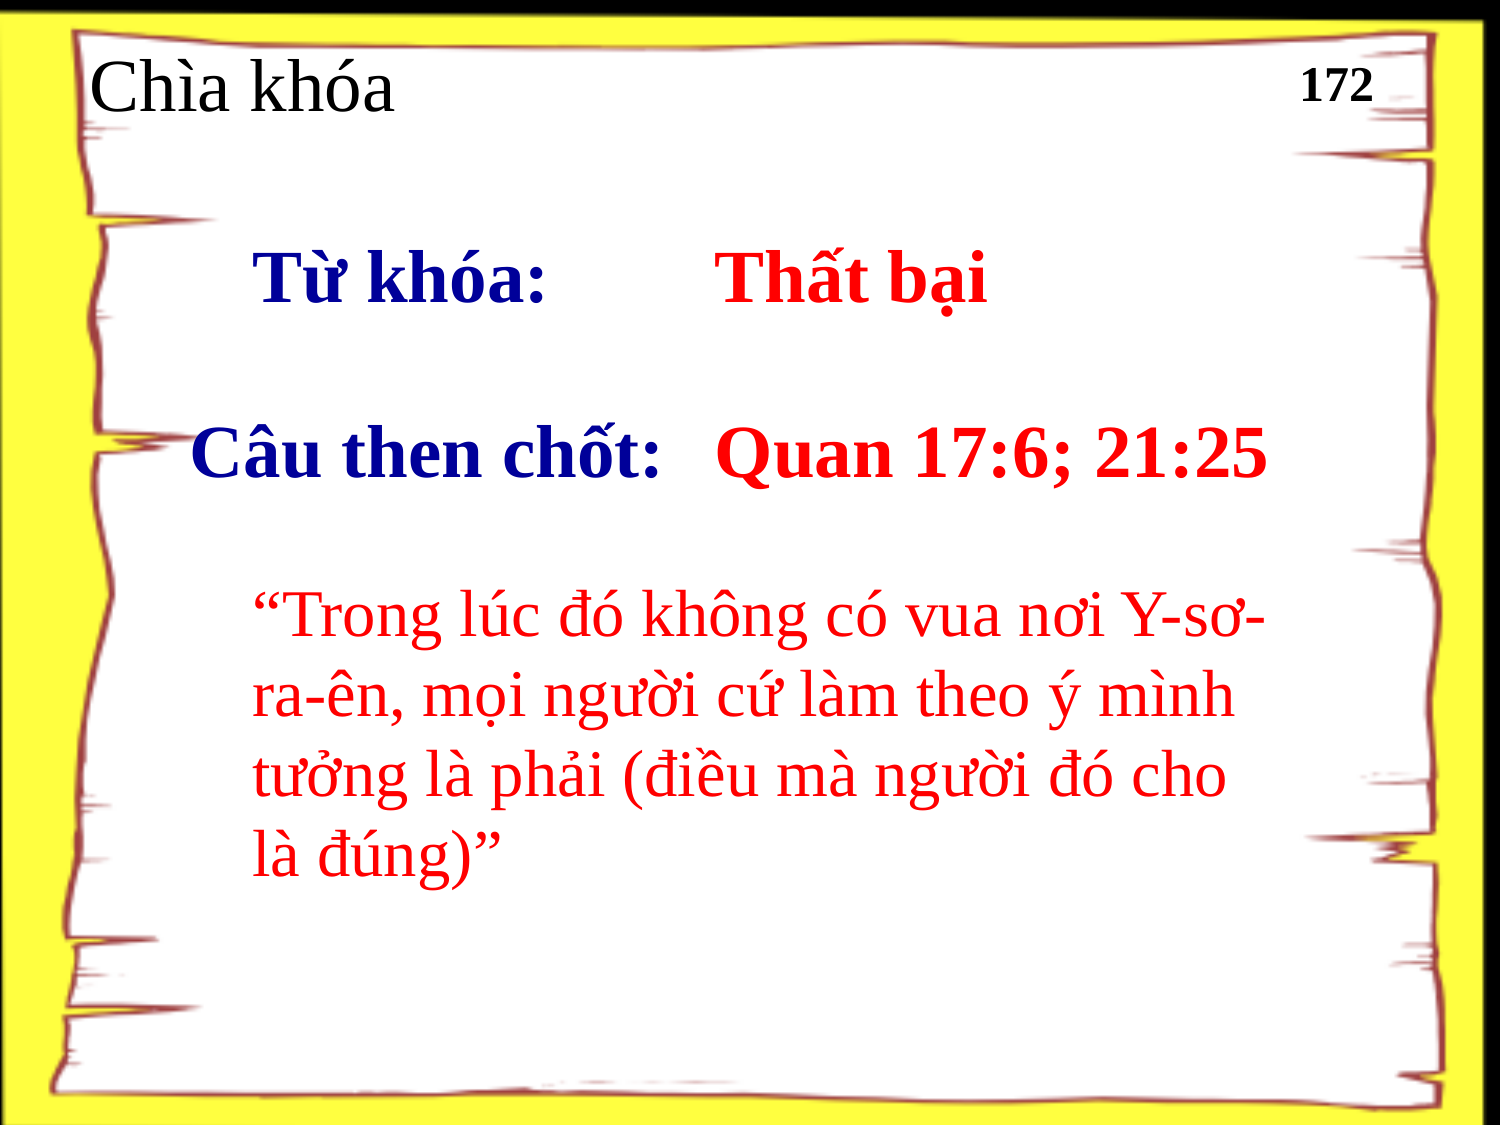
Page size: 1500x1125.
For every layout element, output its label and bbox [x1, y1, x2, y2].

text_box [0, 0, 1500, 1125]
